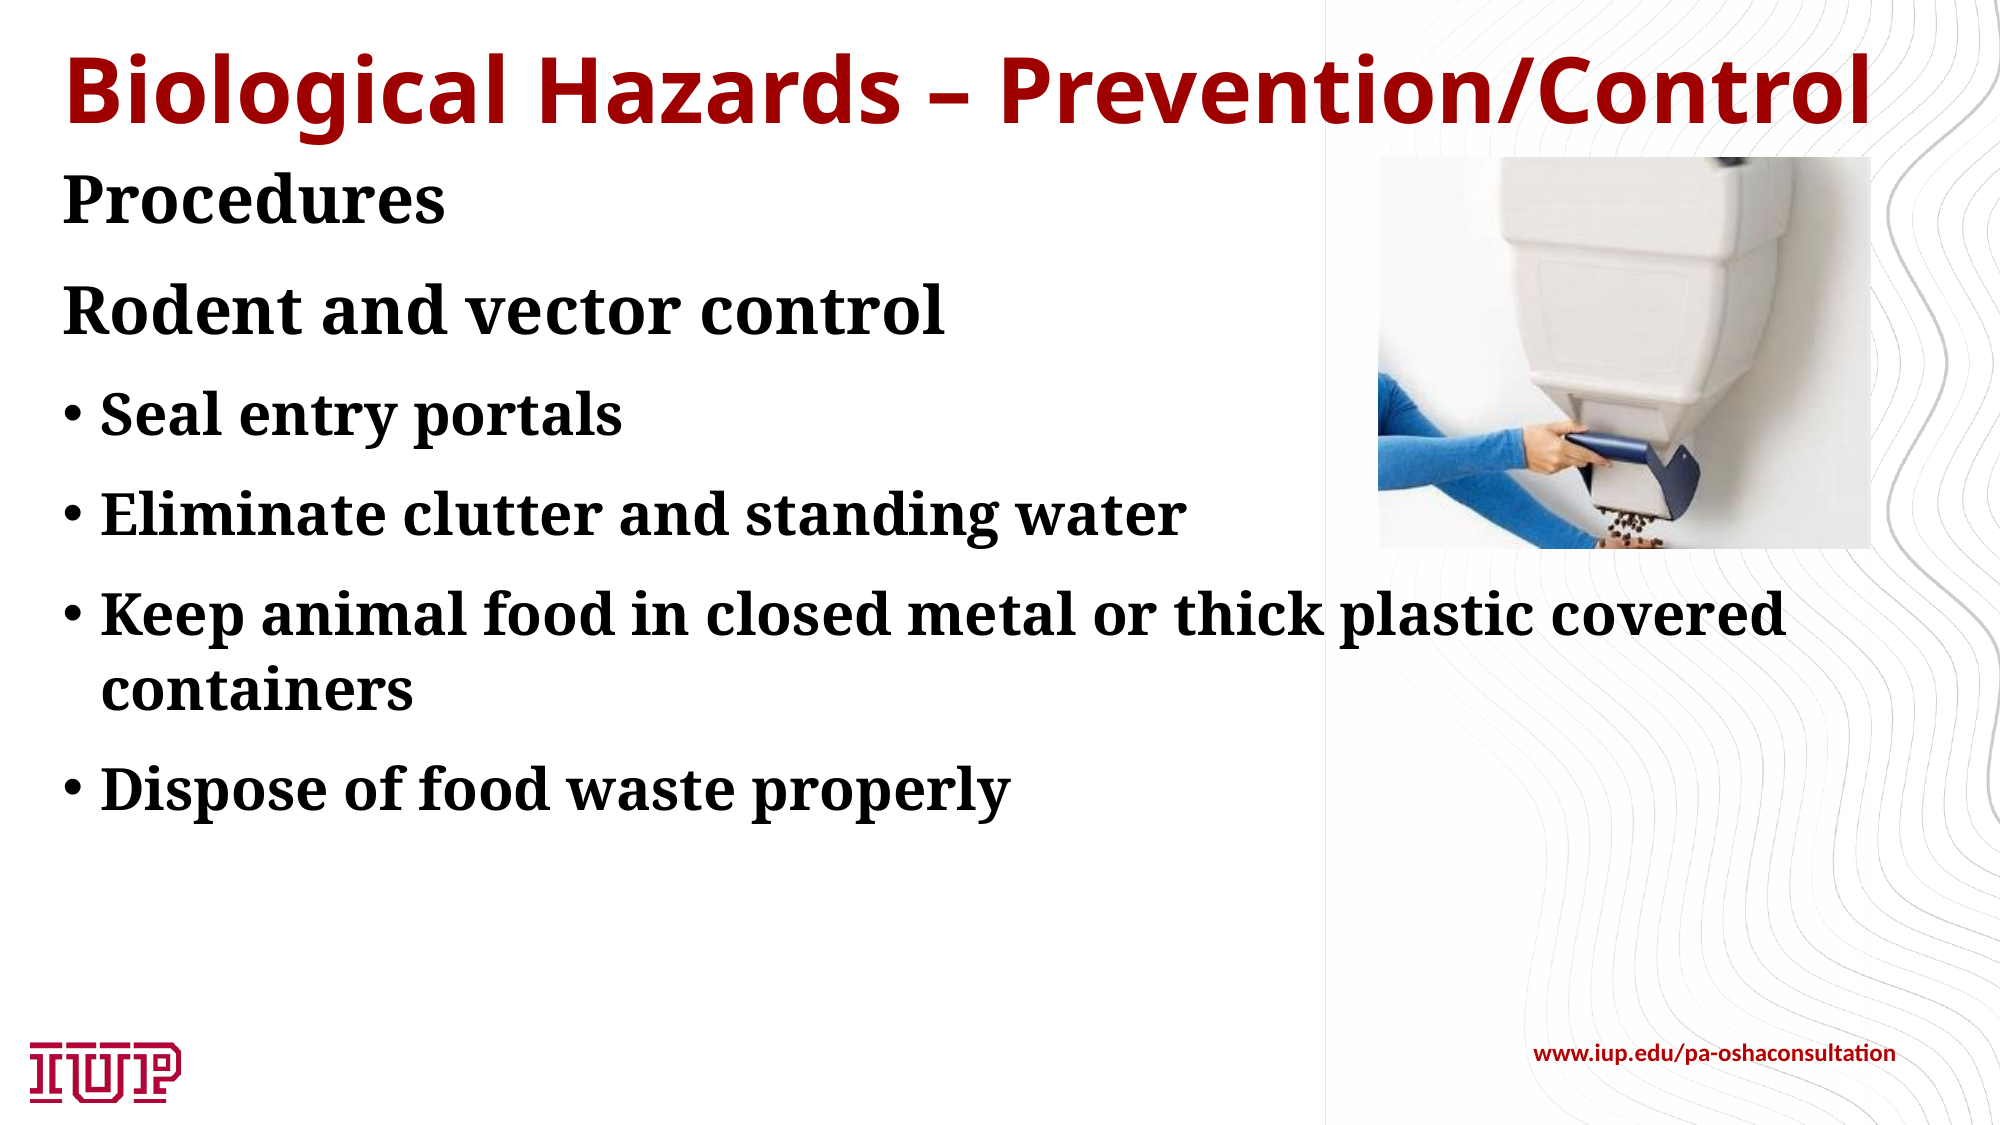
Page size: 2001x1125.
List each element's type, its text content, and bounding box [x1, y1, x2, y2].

text_box www.iup.edu/pa-oshaconsultation [1518, 1028, 1944, 1074]
picture [1299, 0, 2000, 1125]
title Biological Hazards – Prevention/Control [47, 30, 1982, 158]
list Procedures Rodent and vector control Seal entry portals Eliminate clutter and standing water Keep animal food in closed metal or thick plastic covered containers Dispose of food waste properly [47, 144, 1832, 1045]
